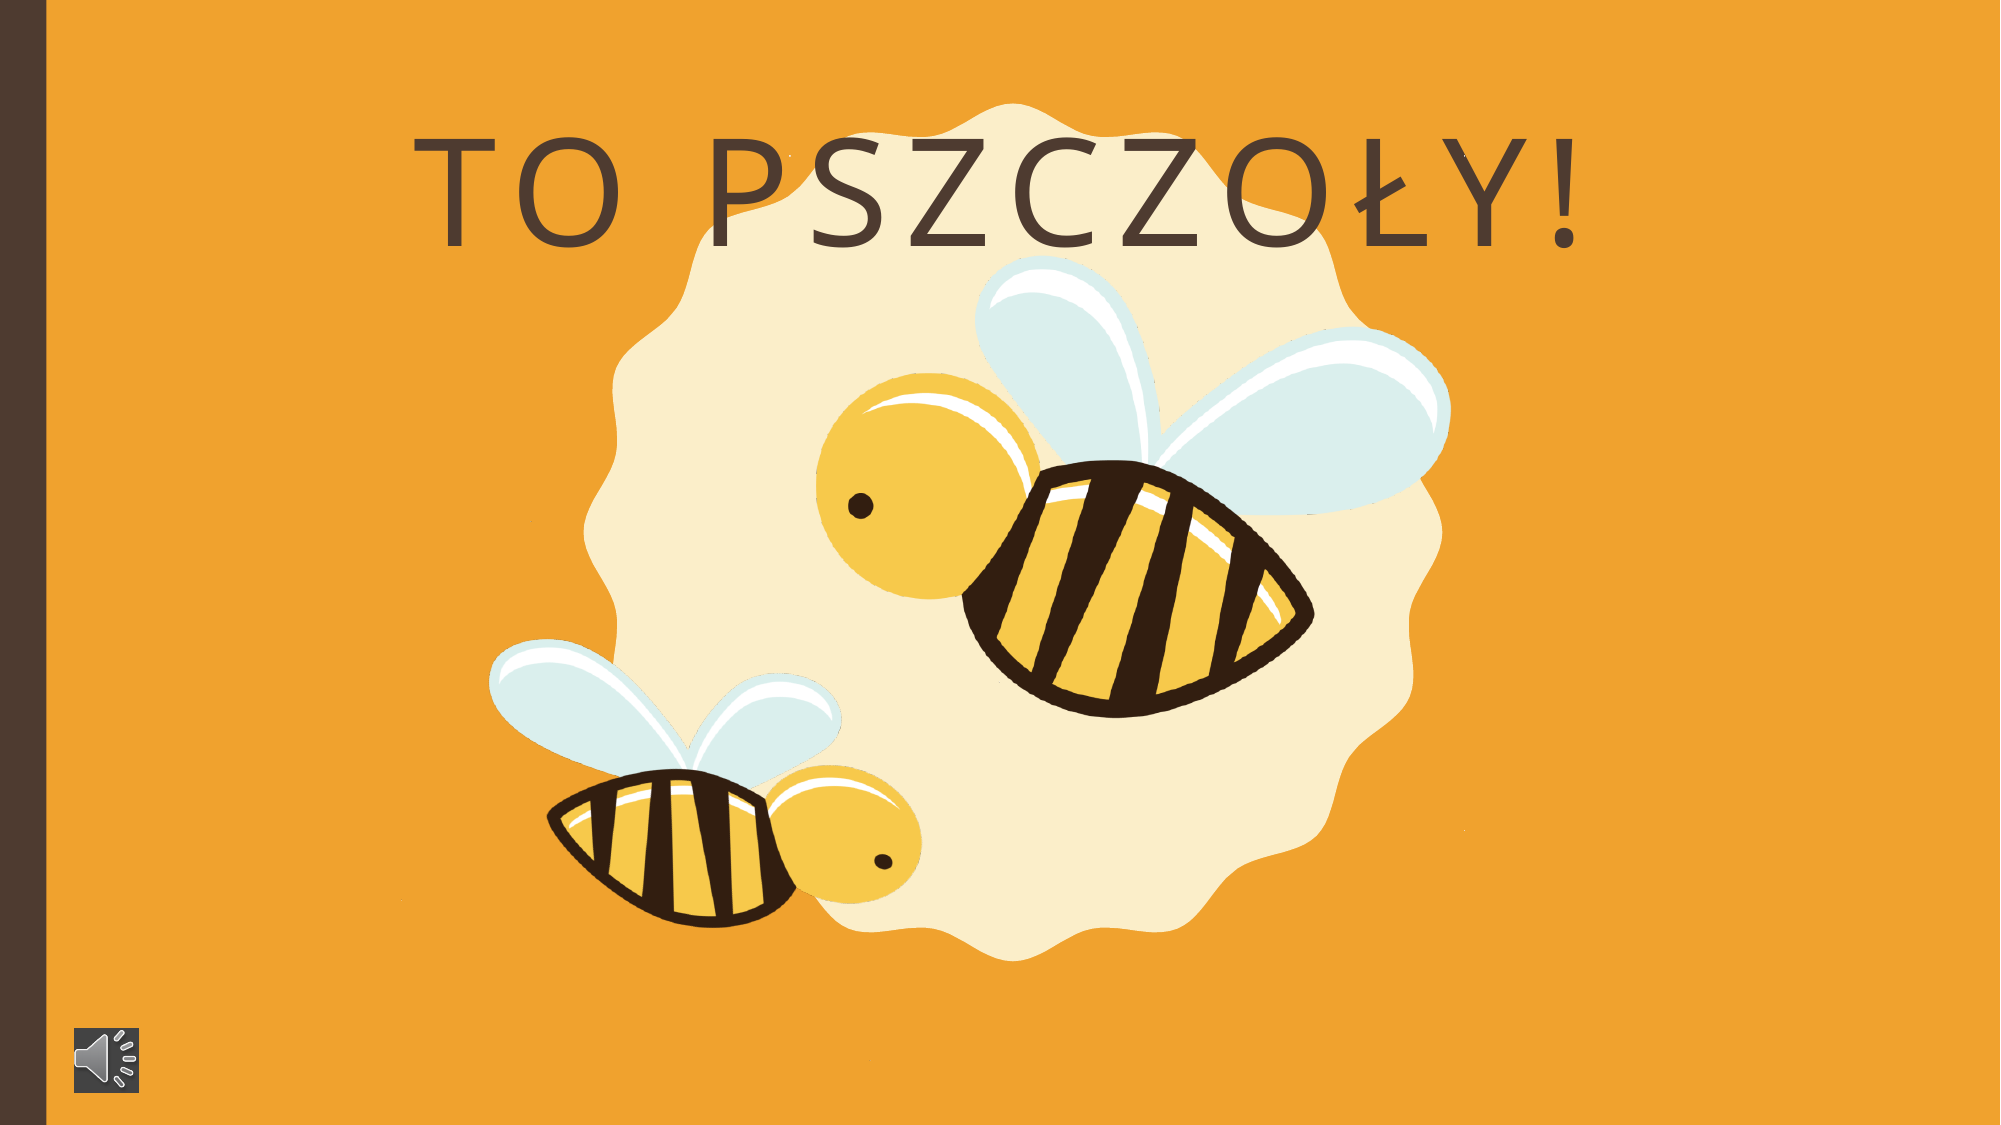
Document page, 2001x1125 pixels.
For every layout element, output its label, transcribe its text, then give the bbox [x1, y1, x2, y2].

title To pszczoły! [12, 101, 1988, 295]
picture [402, 155, 1465, 1060]
picture [73, 1027, 140, 1094]
